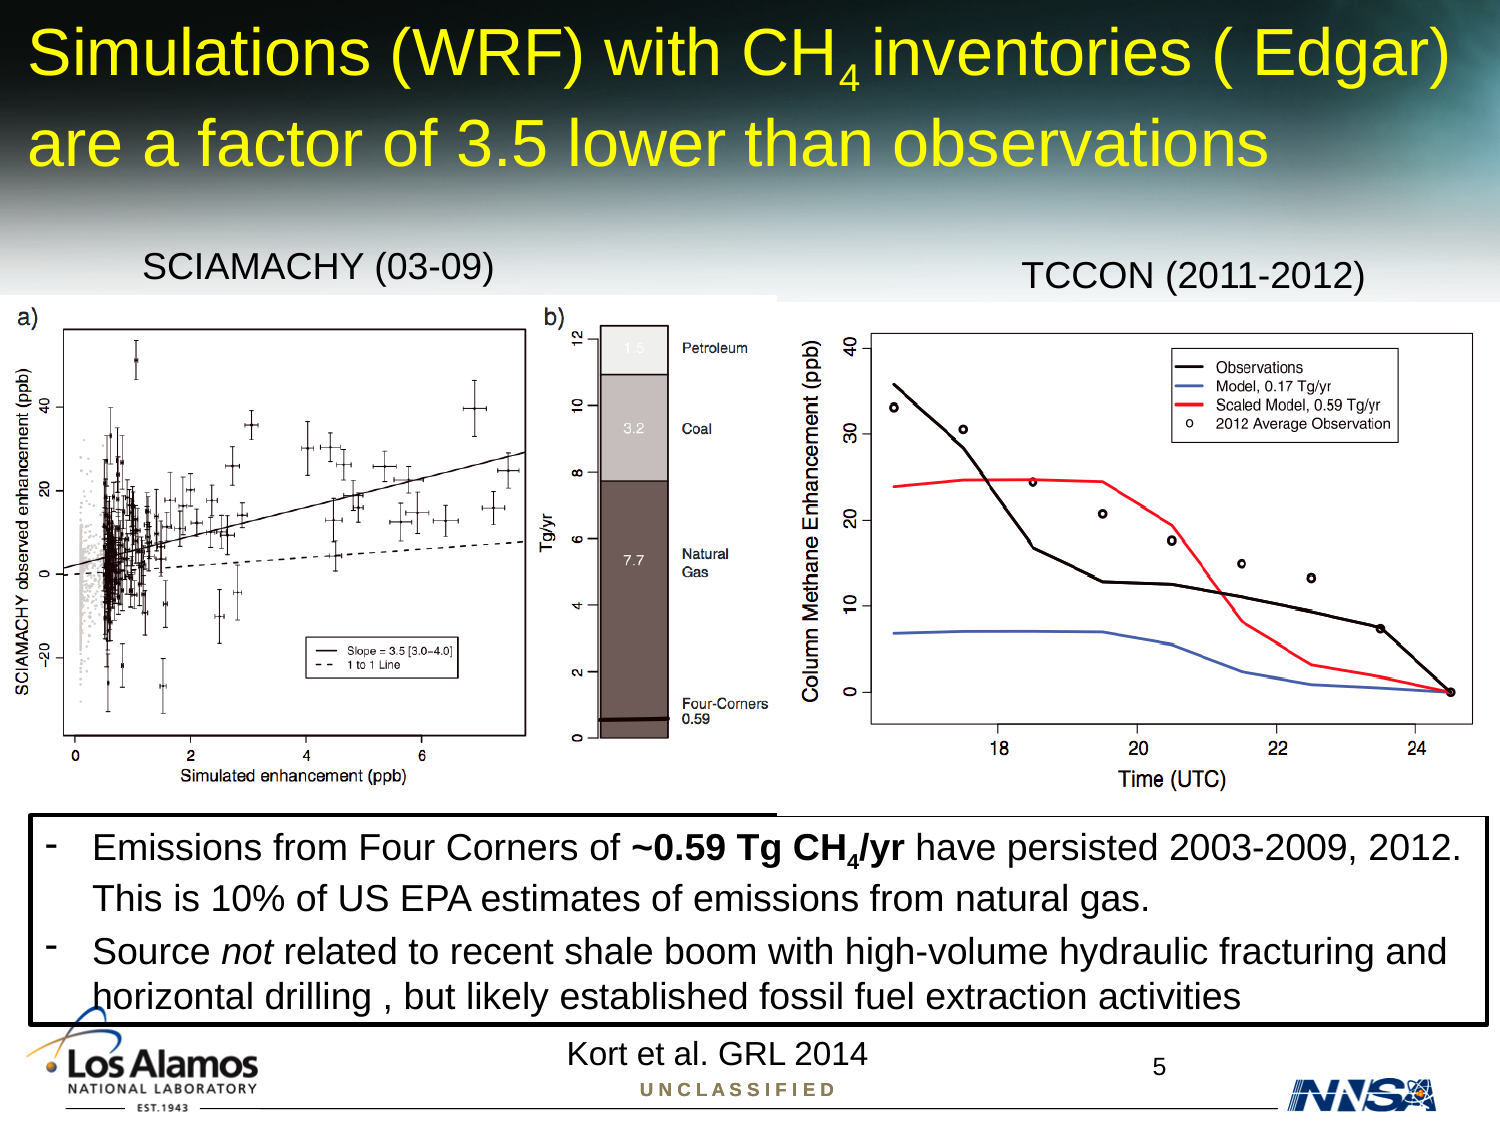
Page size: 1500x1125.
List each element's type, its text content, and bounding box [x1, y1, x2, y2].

slide_number 5 [1137, 1042, 1488, 1103]
text_box Emissions from Four Corners of ~0.59 Tg CH4/yr have persisted 2003-2009, 2012. This is 10% of US EPA estimates of emissions from natural gas. Source not related to recent shale boom with high-volume hydraulic fracturing and horizontal drilling , but likely established fossil fuel extraction activities [30, 815, 1488, 1025]
text_box Kort et al. GRL 2014 [551, 1025, 884, 1080]
text_box SCIAMACHY (03-09) [127, 235, 511, 294]
title Simulations (WRF) with CH4 inventories ( Edgar) are a factor of 3.5 lower than observations [12, 0, 1500, 188]
picture [24, 1004, 260, 1113]
picture [1286, 1103, 1438, 1113]
picture [0, 0, 1500, 816]
text_box TCCON (2011-2012) [1006, 243, 1382, 301]
